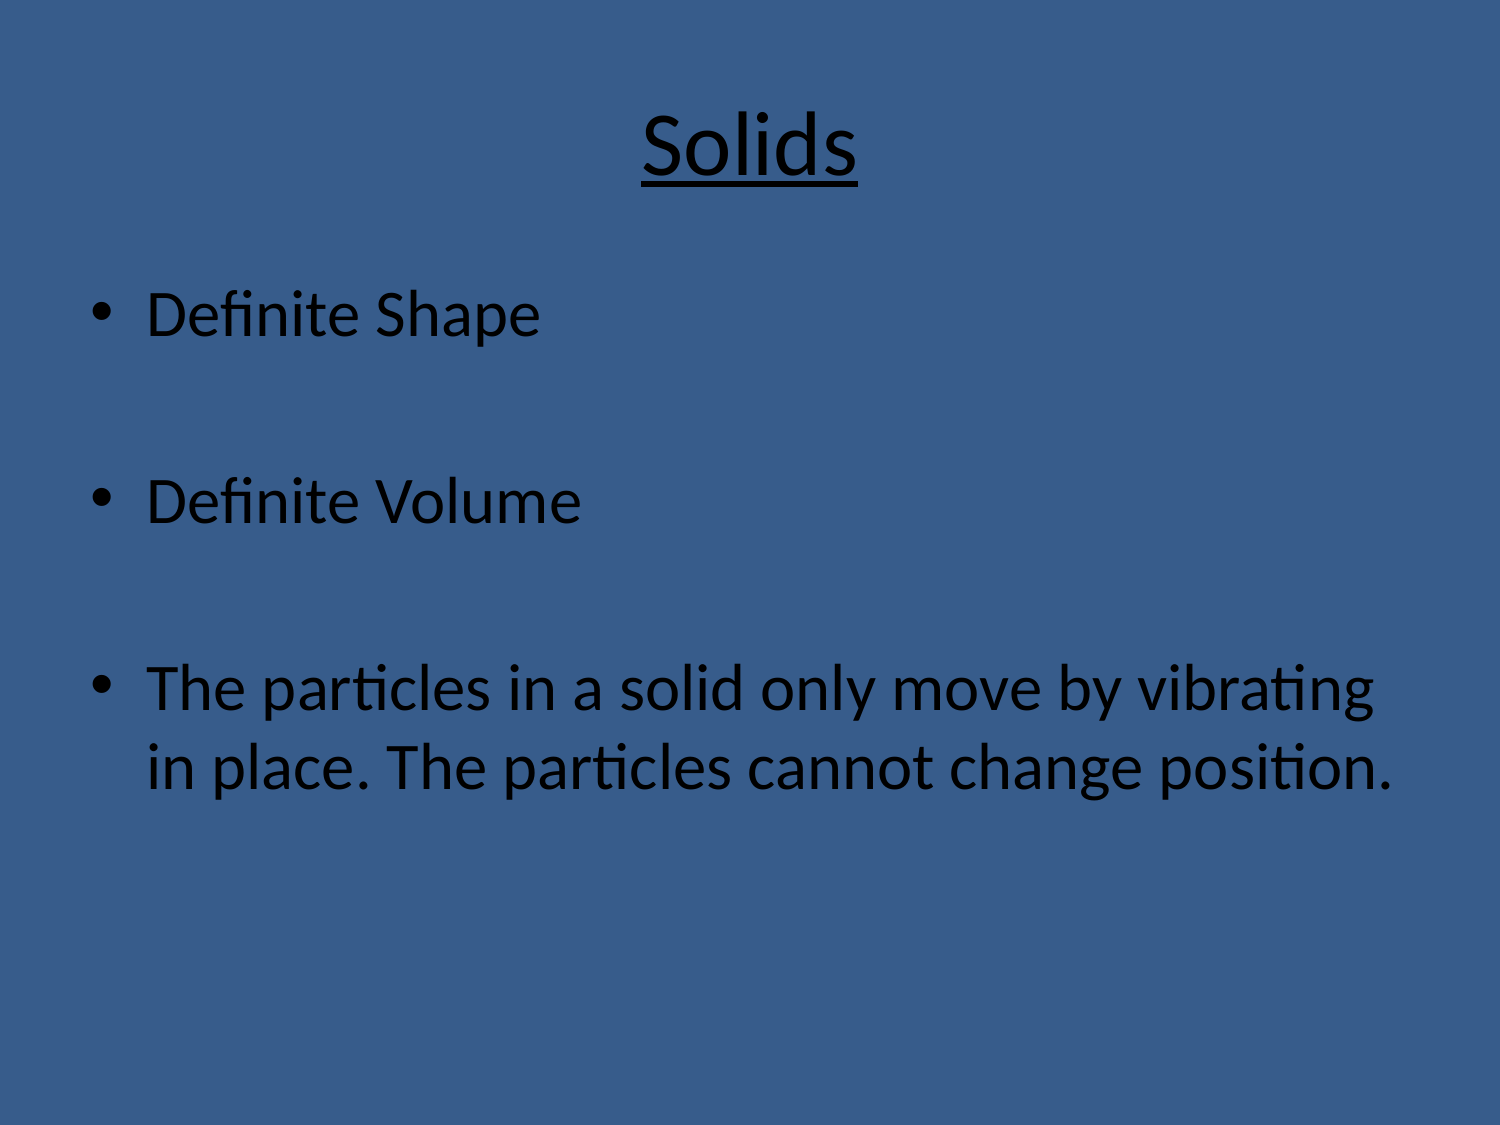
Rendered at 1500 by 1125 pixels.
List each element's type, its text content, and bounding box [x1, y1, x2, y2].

title Solids [75, 45, 1425, 233]
list Definite Shape Definite Volume The particles in a solid only move by vibrating in place. The particles cannot change position. [75, 262, 1425, 1005]
